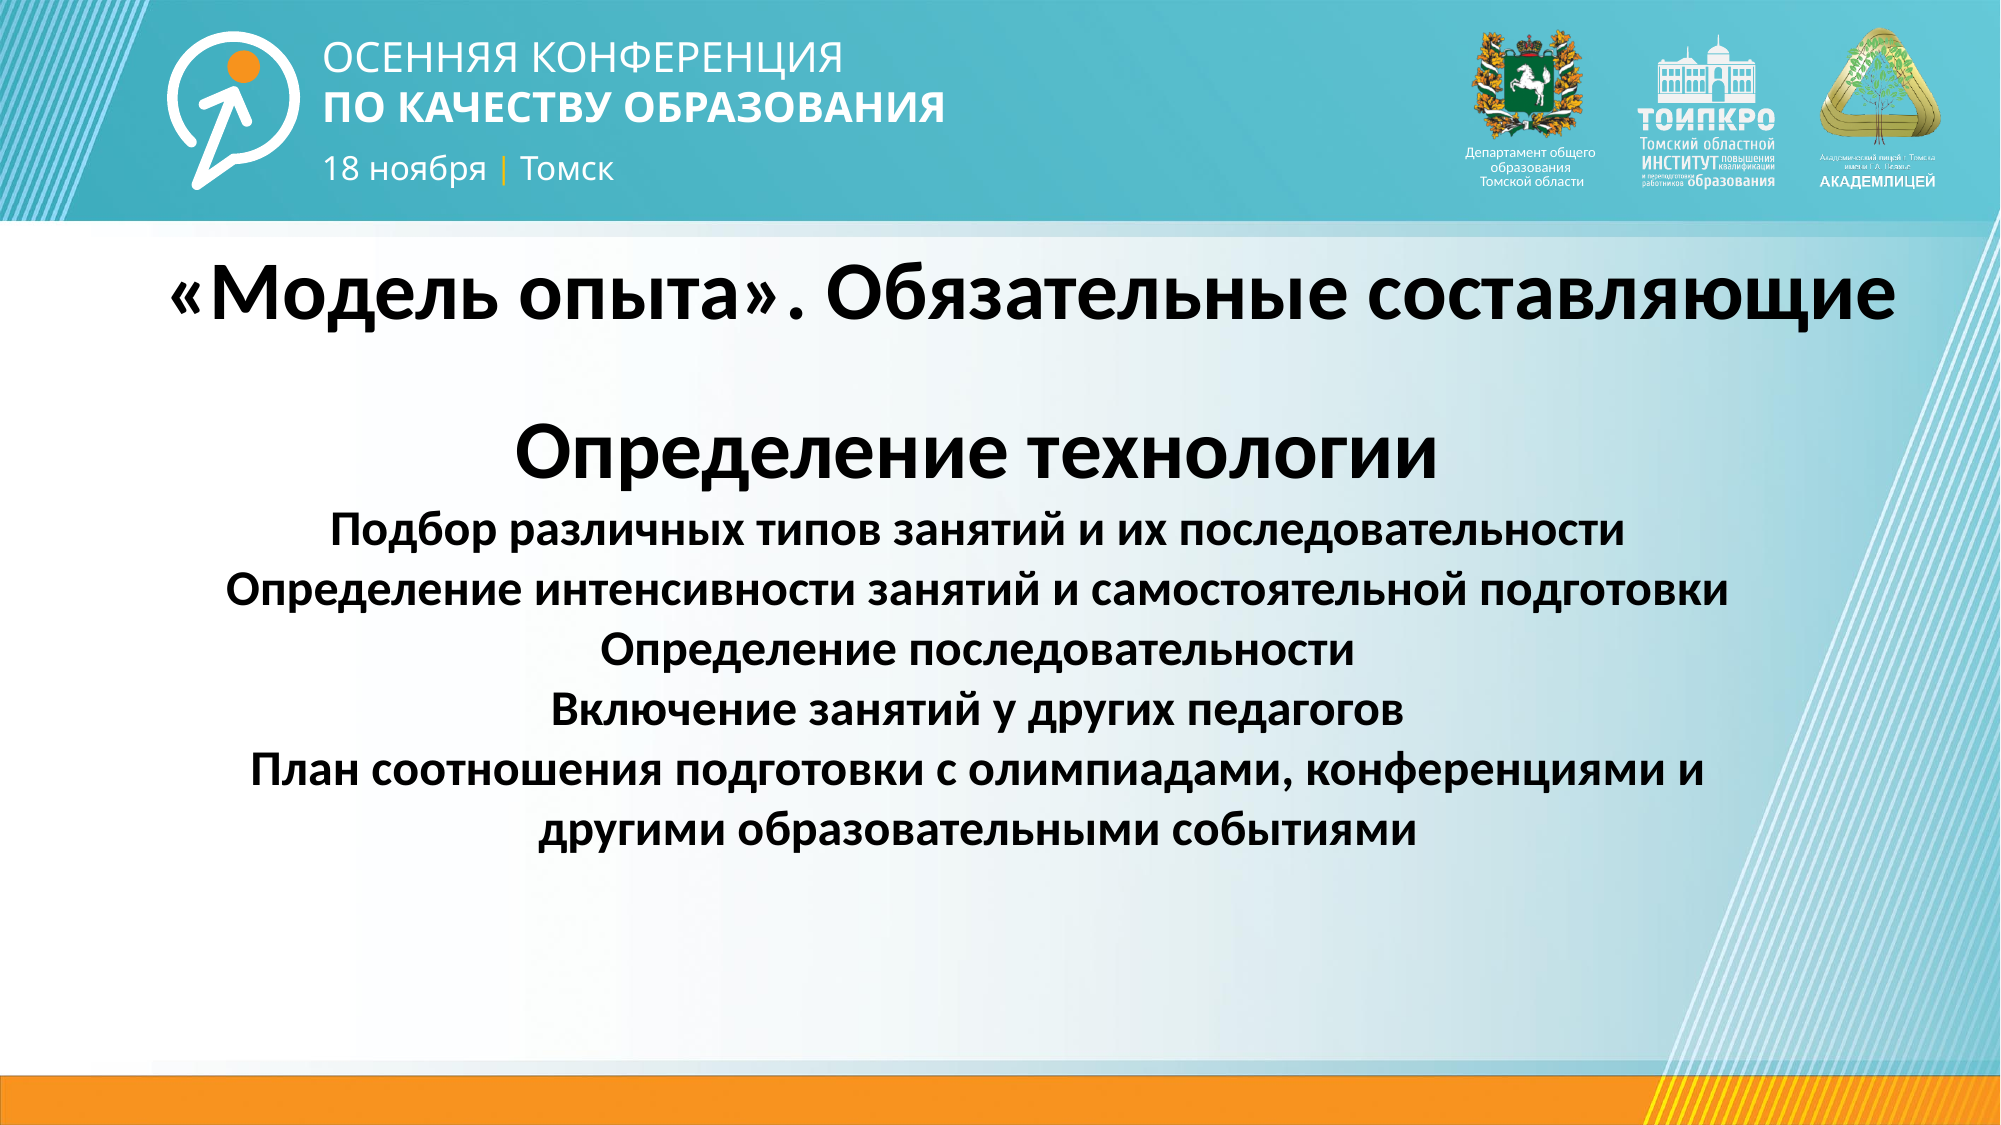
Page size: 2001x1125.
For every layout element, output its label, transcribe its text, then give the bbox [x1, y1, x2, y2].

picture [0, 0, 2001, 1125]
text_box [1637, 34, 1775, 190]
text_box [1459, 28, 1605, 191]
text_box ОСЕННЯЯ КОНФЕРЕНЦИЯ ПО КАЧЕСТВУ ОБРАЗОВАНИЯ [321, 31, 979, 132]
text_box Определение технологии Подбор различных типов занятий и их последовательности Определение интенсивности занятий и самостоятельной подготовки Определение последовательности Включение занятий у других педагогов План соотношения подготовки с олимпиадами, конференциями и другими образовательными событиями [174, 387, 1782, 923]
text_box 18 ноября | Томск [321, 147, 979, 188]
text_box «Модель опыта». Обязательные составляющие [21, 236, 1984, 437]
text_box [167, 31, 300, 190]
